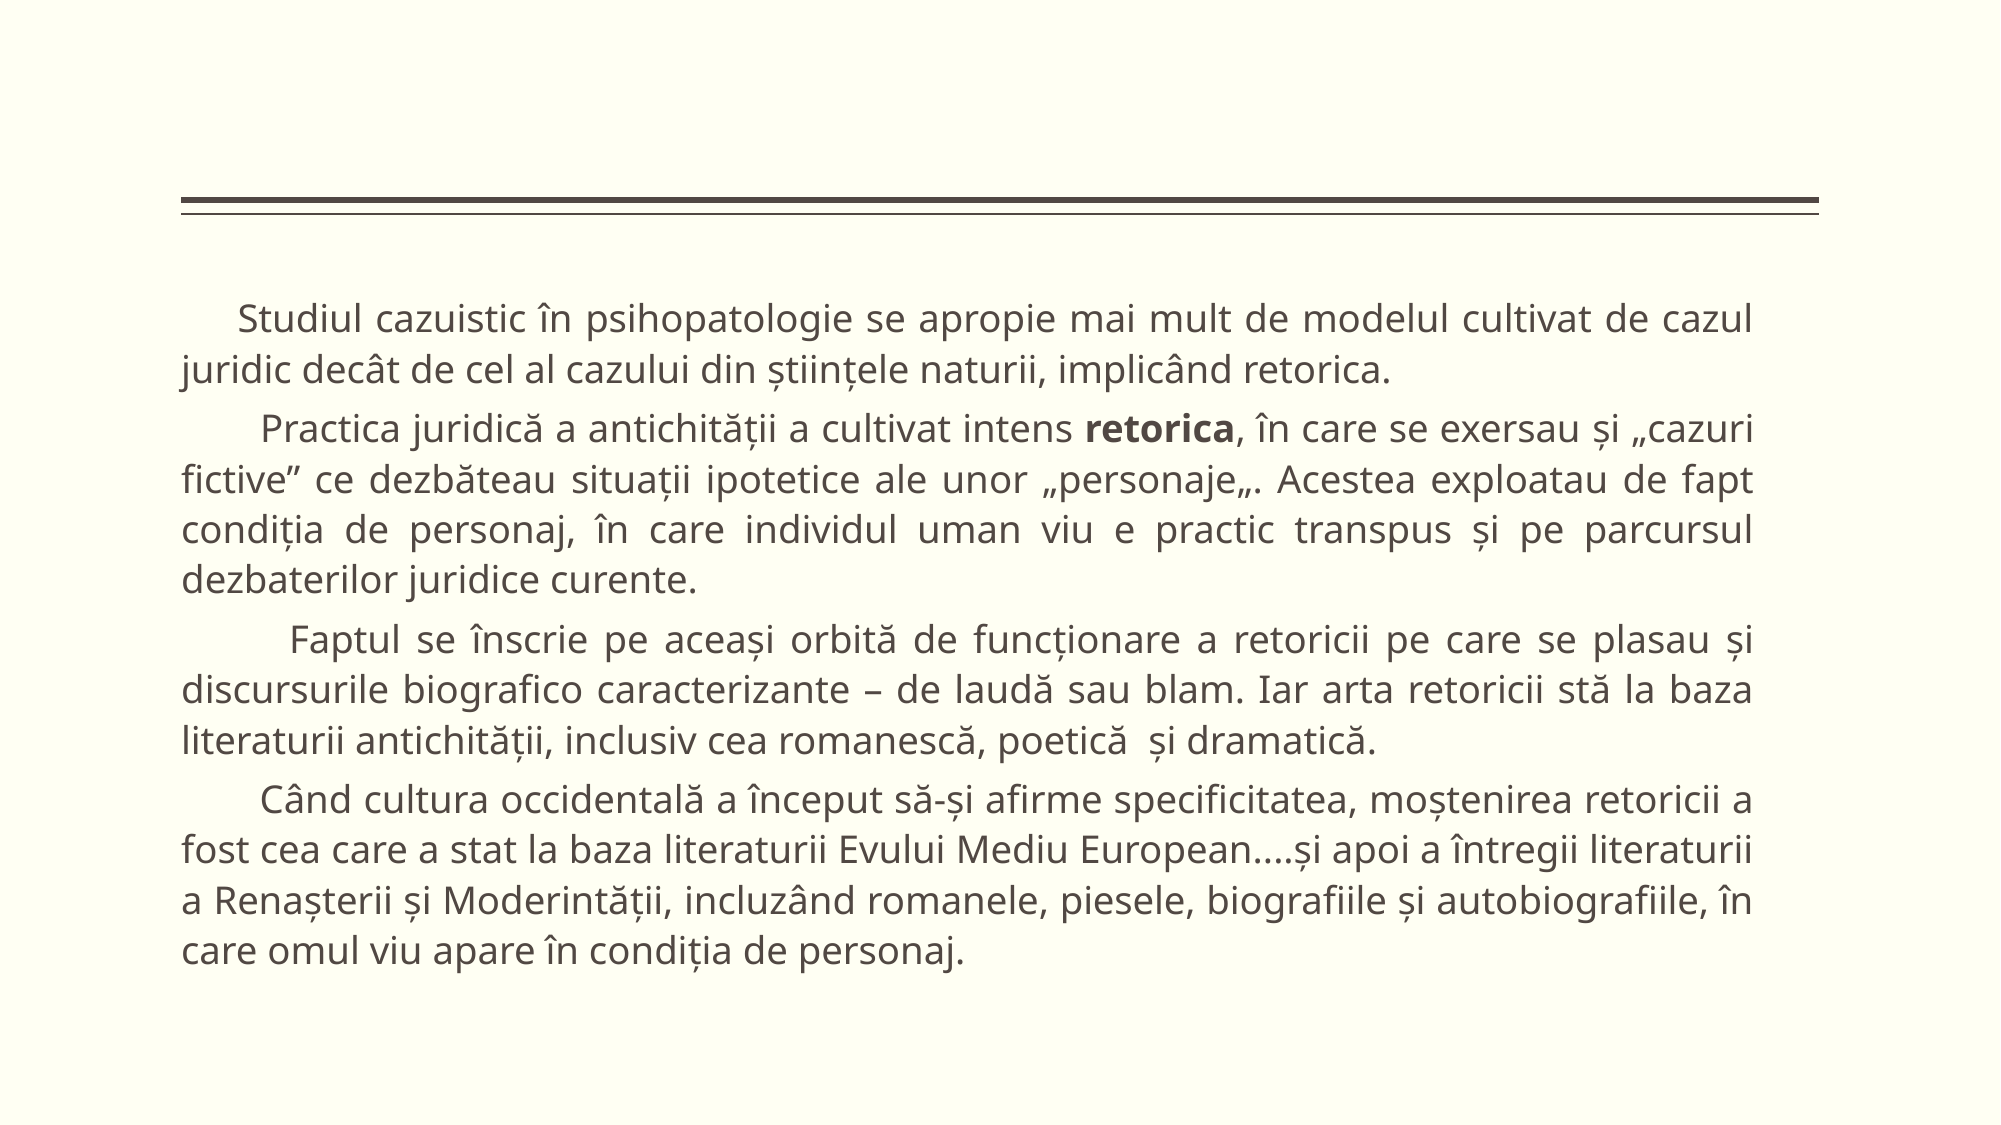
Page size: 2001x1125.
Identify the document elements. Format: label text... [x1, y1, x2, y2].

list Studiul cazuistic în psihopatologie se apropie mai mult de modelul cultivat de cazul juridic decât de cel al cazului din științele naturii, implicând retorica. Practica juridică a antichității a cultivat intens retorica, în care se exersau şi „cazuri fictive” ce dezbăteau situații ipotetice ale unor „personaje„. Acestea exploatau de fapt condiția de personaj, în care individul uman viu e practic transpus și pe parcursul dezbaterilor juridice curente. Faptul se înscrie pe aceași orbită de funcționare a retoricii pe care se plasau și discursurile biografico caracterizante – de laudă sau blam. Iar arta retoricii stă la baza literaturii antichității, inclusiv cea romanescă, poetică și dramatică. Când cultura occidentală a început să-și afirme specificitatea, moștenirea retoricii a fost cea care a stat la baza literaturii Evului Mediu European....și apoi a întregii literaturii a Renașterii și Moderintății, incluzând romanele, piesele, biografiile și autobiografiile, în care omul viu apare în condiția de personaj. [181, 262, 1755, 1013]
